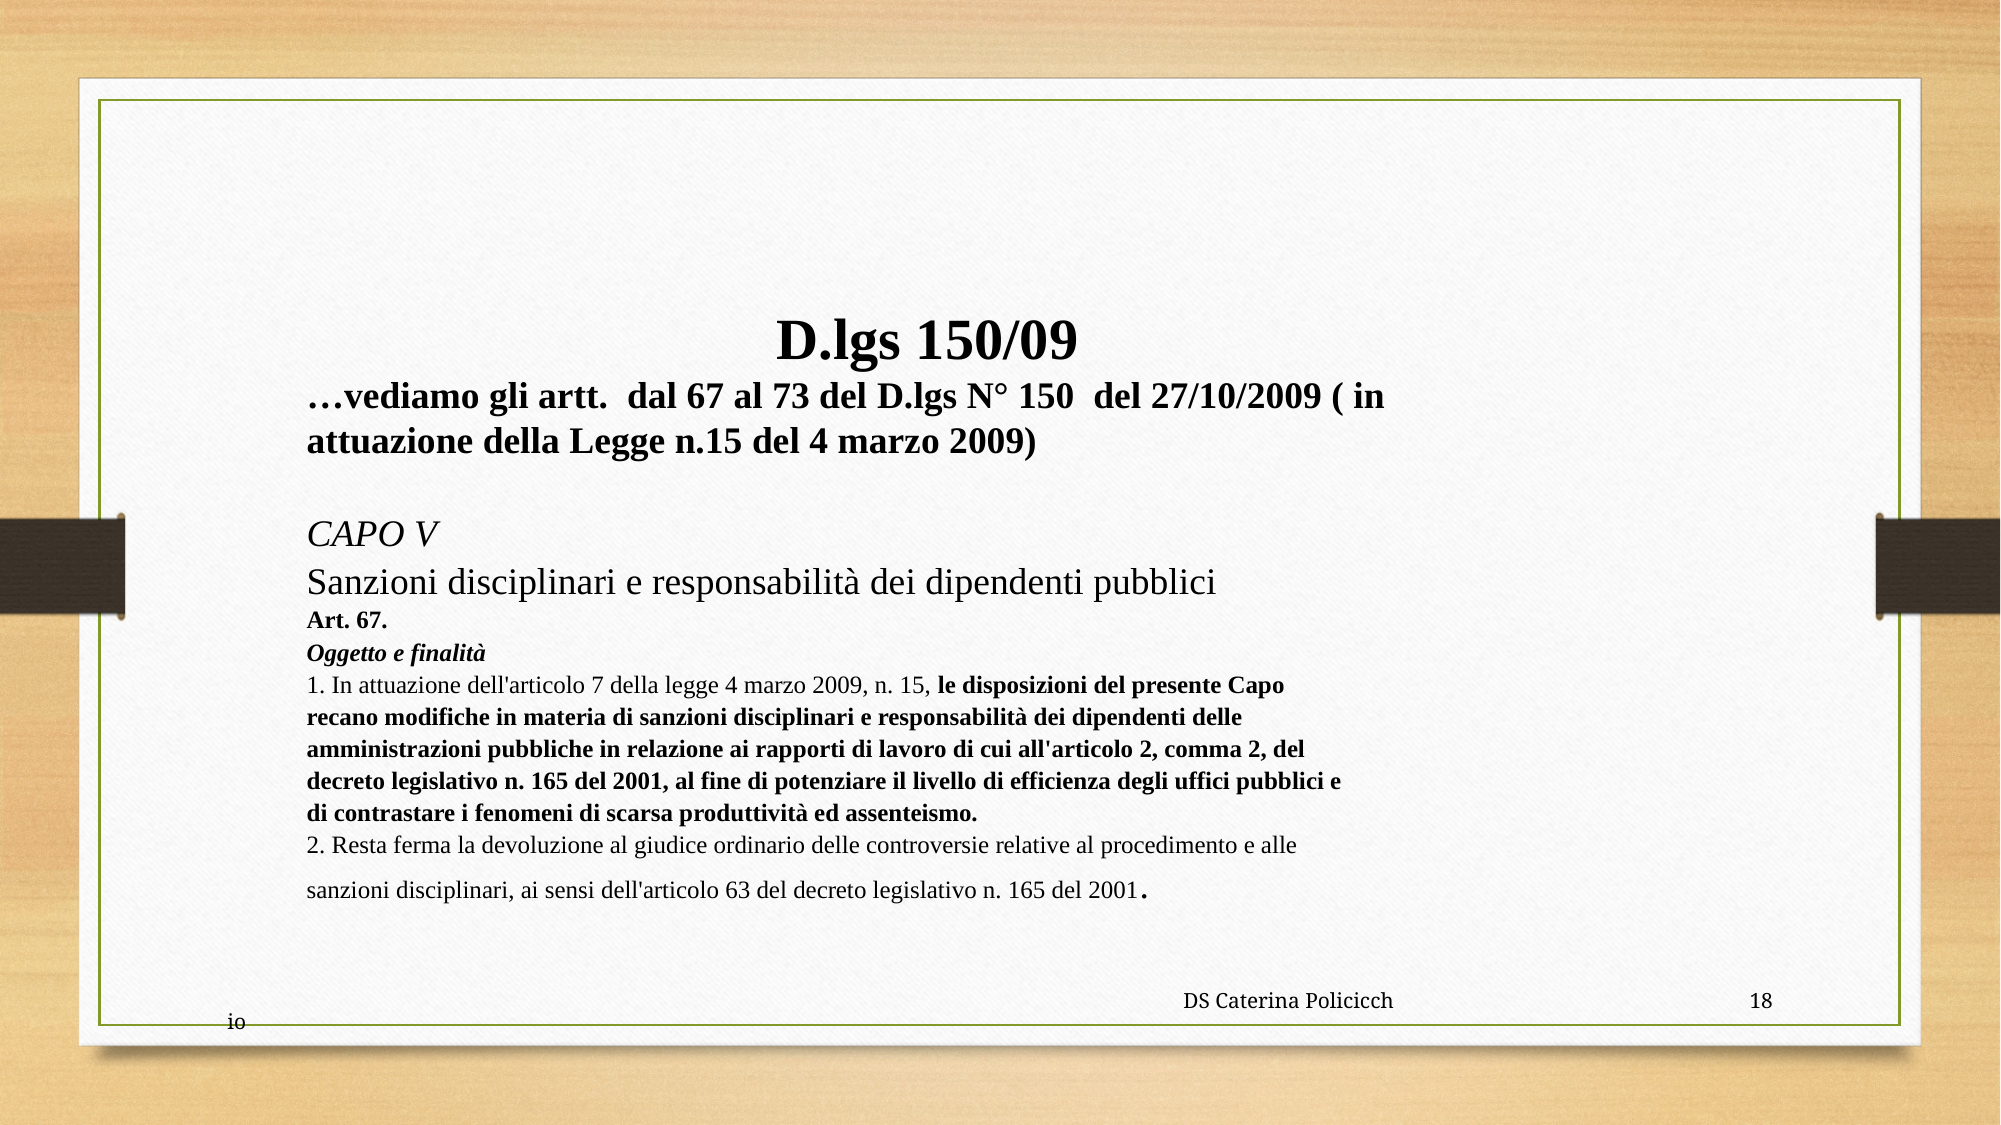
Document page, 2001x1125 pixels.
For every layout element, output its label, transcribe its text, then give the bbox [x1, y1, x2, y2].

text_box D.lgs 150/09 …vediamo gli artt. dal 67 al 73 del D.lgs N° 150 del 27/10/2009 ( in attuazione della Legge n.15 del 4 marzo 2009) CAPO V Sanzioni disciplinari e responsabilità dei dipendenti pubblici Art. 67. Oggetto e finalità 1. In attuazione dell'articolo 7 della legge 4 marzo 2009, n. 15, le disposizioni del presente Capo recano modifiche in materia di sanzioni disciplinari e responsabilità dei dipendenti delle amministrazioni pubbliche in relazione ai rapporti di lavoro di cui all'articolo 2, comma 2, del decreto legislativo n. 165 del 2001, al fine di potenziare il livello di efficienza degli uffici pubblici e di contrastare i fenomeni di scarsa produttività ed assenteismo. 2. Resta ferma la devoluzione al giudice ordinario delle controversie relative al procedimento e alle sanzioni disciplinari, ai sensi dell'articolo 63 del decreto legislativo n. 165 del 2001. [291, 293, 1549, 914]
footer DS Caterina Policicchio [212, 979, 1411, 1025]
picture [0, 0, 2001, 1125]
slide_number 18 [1698, 979, 1788, 1025]
